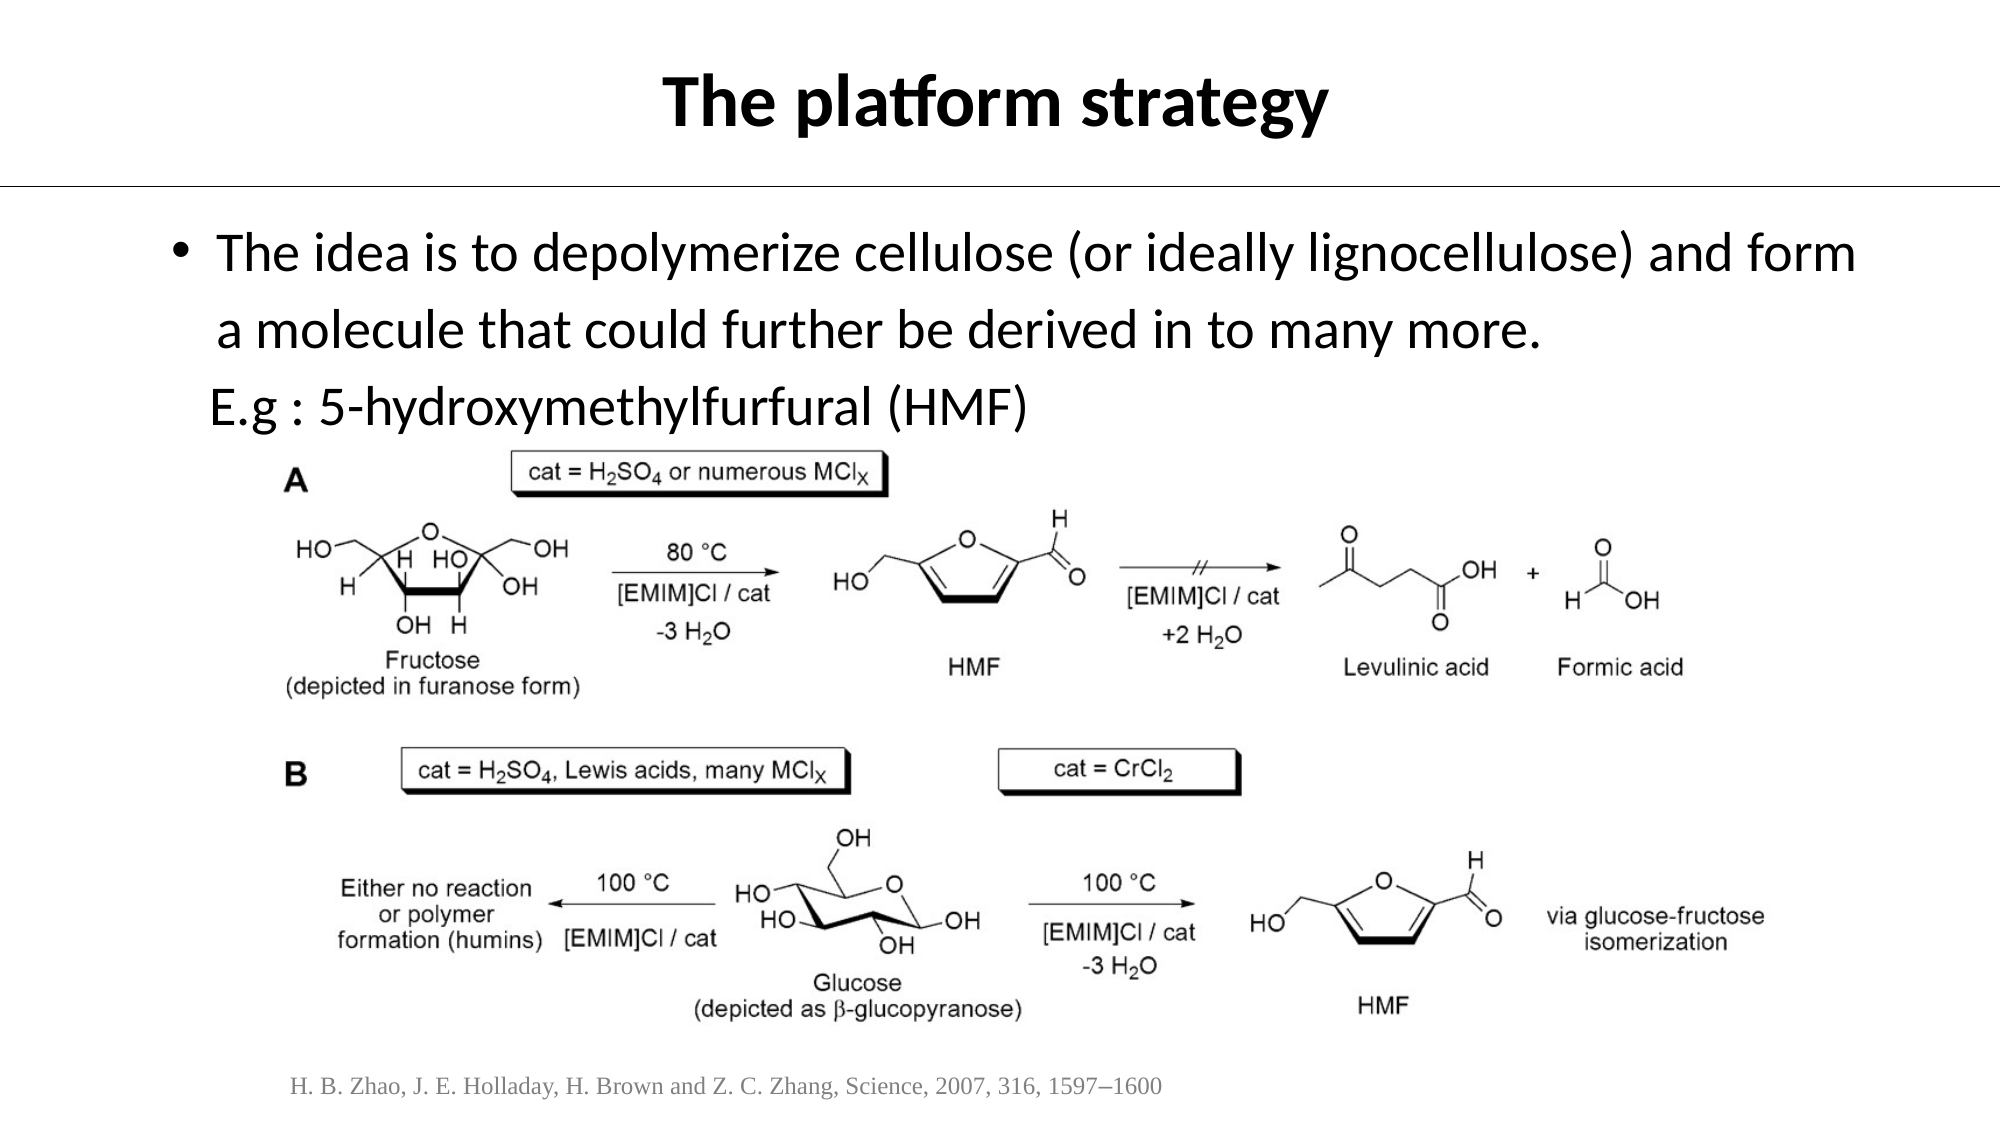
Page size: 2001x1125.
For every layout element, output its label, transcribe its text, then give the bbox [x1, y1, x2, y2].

list The idea is to depolymerize cellulose (or ideally lignocellulose) and form a molecule that could further be derived in to many more. E.g : 5-hydroxymethylfurfural (HMF) [155, 198, 1881, 986]
picture [279, 447, 1771, 1031]
text_box The platform strategy [204, 44, 1790, 150]
text_box H. B. Zhao, J. E. Holladay, H. Brown and Z. C. Zhang, Science, 2007, 316, 1597–1600 [274, 1061, 1713, 1107]
